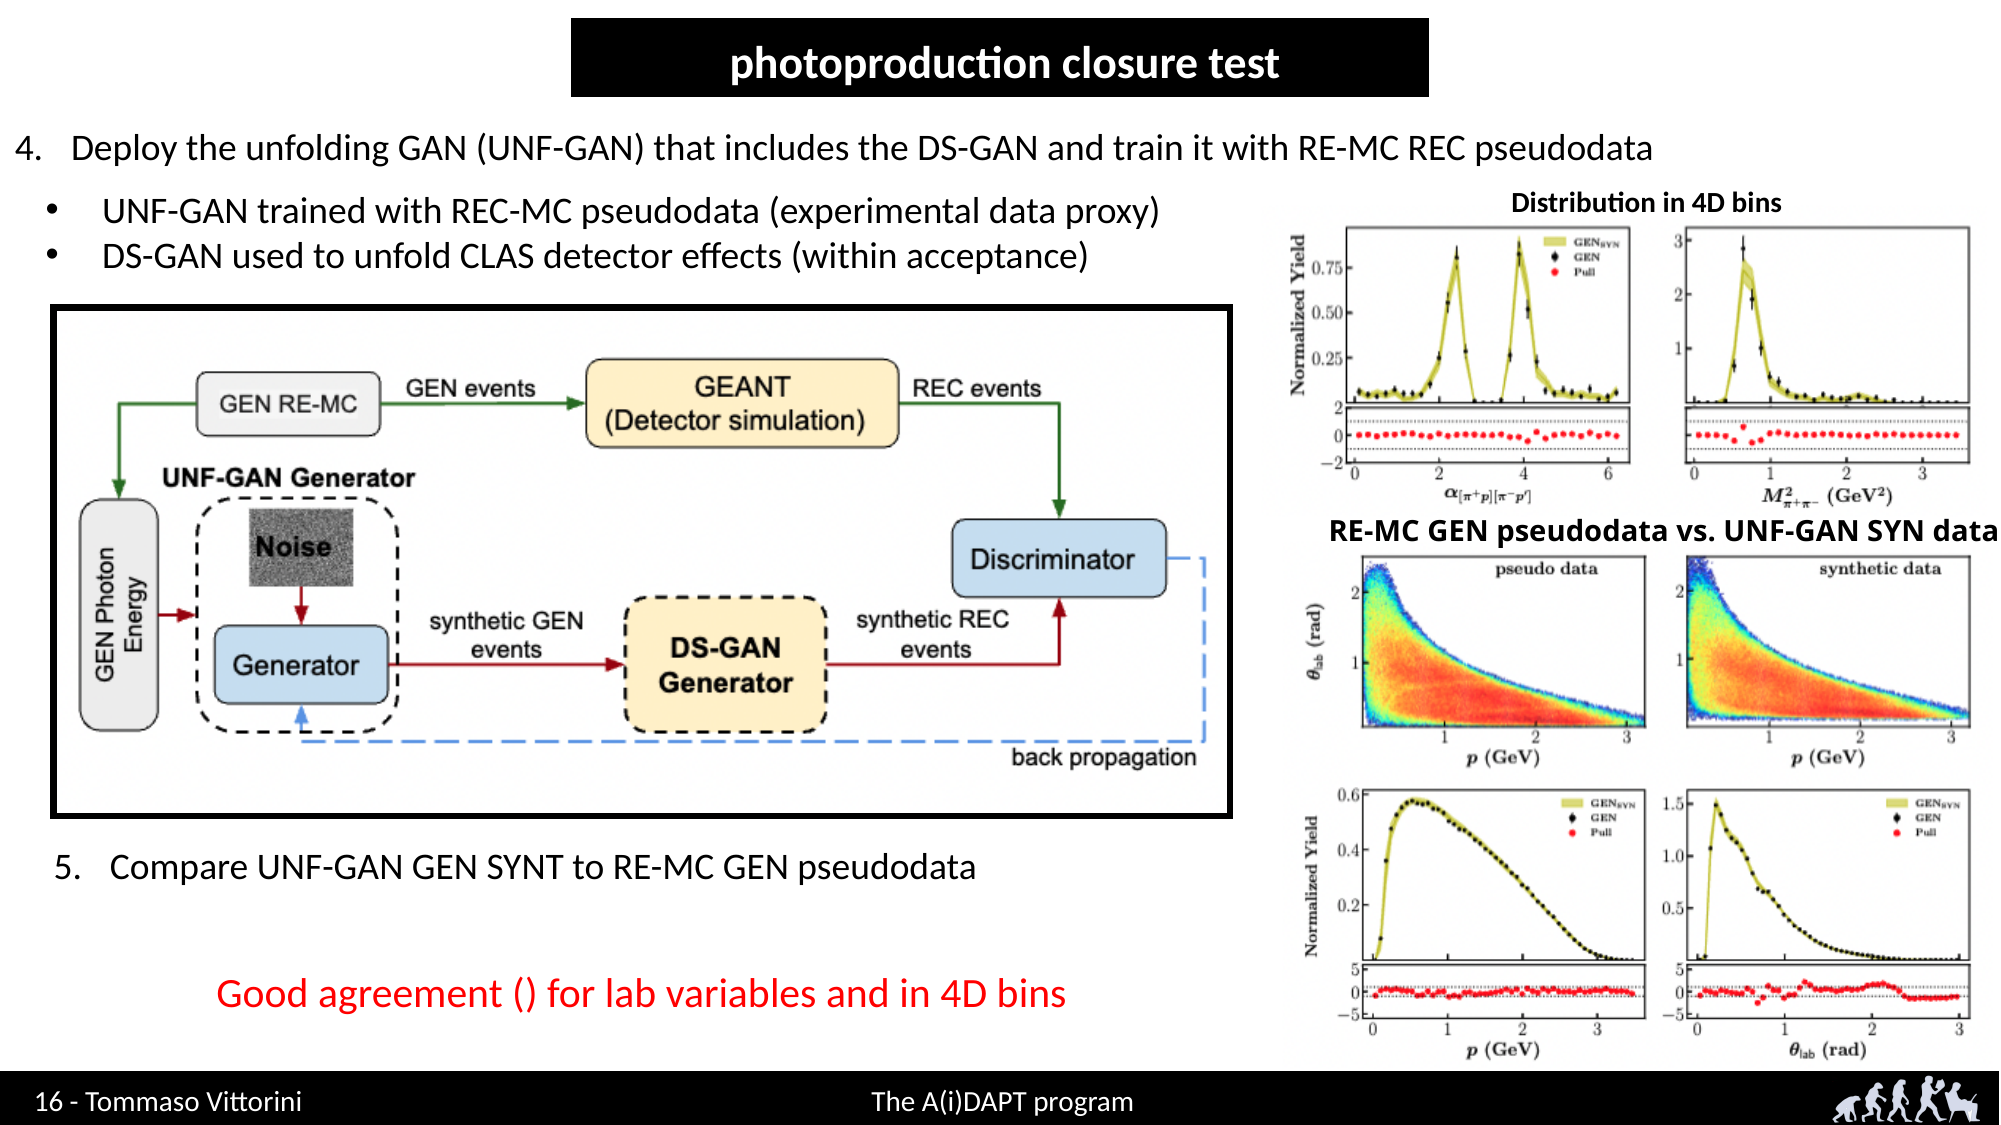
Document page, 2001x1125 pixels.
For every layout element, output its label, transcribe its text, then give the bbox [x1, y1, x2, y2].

picture [1832, 1074, 1982, 1125]
text_box [0, 1071, 1999, 1125]
text_box The A(i)DAPT program [829, 1075, 1176, 1125]
picture [1261, 205, 1987, 517]
text_box Compare UNF-GAN GEN SYNT to RE-MC GEN pseudodata [38, 834, 1282, 895]
text_box Deploy the unfolding GAN (UNF-GAN) that includes the DS-GAN and train it with RE-MC REC pseudodata [0, 115, 1748, 176]
text_box Distribution in 4D bins [1508, 180, 1793, 205]
text_box RE-MC GEN pseudodata vs. UNF-GAN SYN data [1325, 509, 2000, 551]
text_box 16 - Tommaso Vittorini [18, 1075, 354, 1125]
text_box [571, 18, 1429, 97]
picture [1282, 541, 1993, 1069]
text_box UNF-GAN trained with REC-MC pseudodata (experimental data proxy) DS-GAN used to unfold CLAS detector effects (within acceptance) [30, 179, 1228, 284]
picture [56, 310, 1228, 813]
